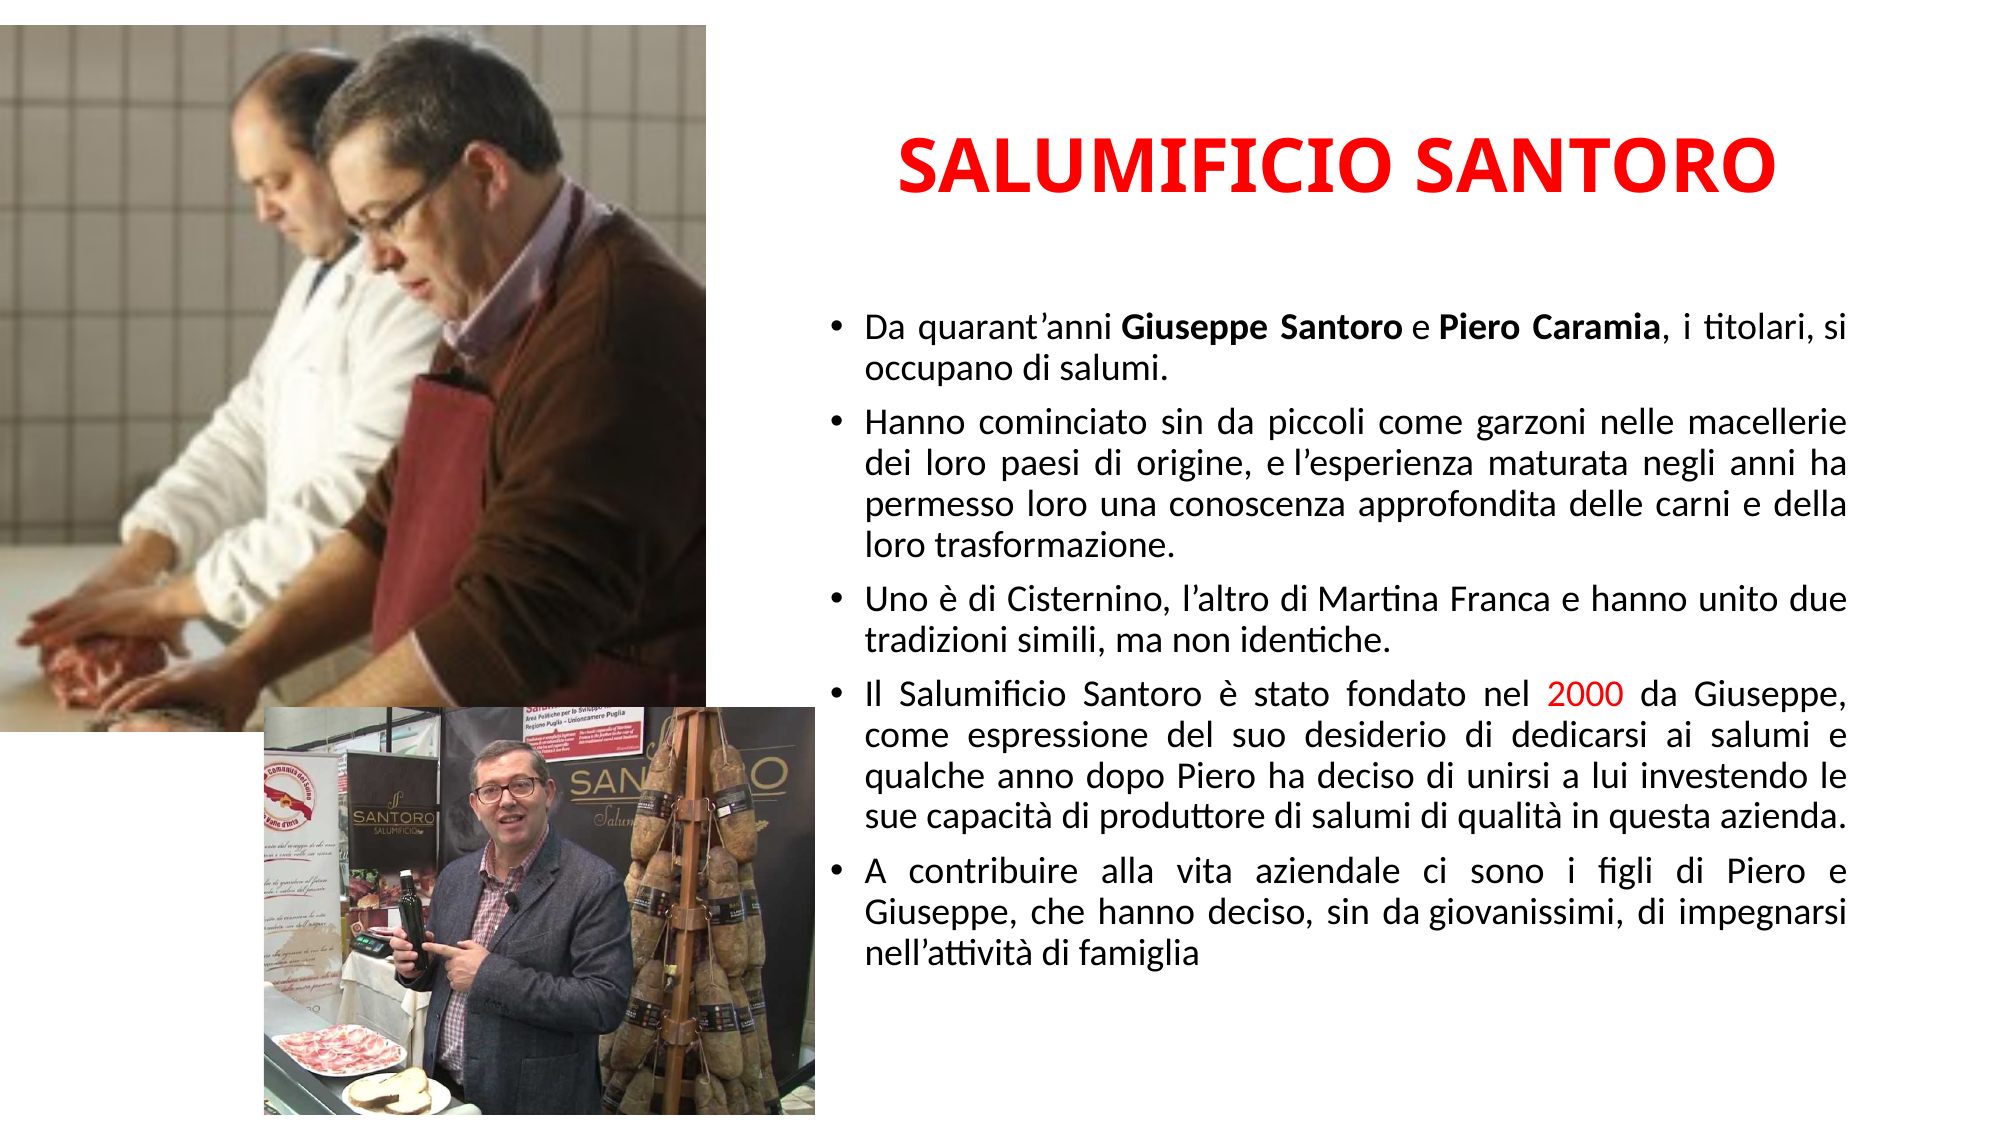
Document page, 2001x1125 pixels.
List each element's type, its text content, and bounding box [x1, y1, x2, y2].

title SALUMIFICIO SANTORO [814, 59, 1863, 278]
list Da quarant’anni Giuseppe Santoro e Piero Caramia, i titolari, si occupano di salumi. Hanno cominciato sin da piccoli come garzoni nelle macellerie dei loro paesi di origine, e l’esperienza maturata negli anni ha permesso loro una conoscenza approfondita delle carni e della loro trasformazione. Uno è di Cisternino, l’altro di Martina Franca e hanno unito due tradizioni simili, ma non identiche. Il Salumificio Santoro è stato fondato nel 2000 da Giuseppe, come espressione del suo desiderio di dedicarsi ai salumi e qualche anno dopo Piero ha deciso di unirsi a lui investendo le sue capacità di produttore di salumi di qualità in questa azienda. A contribuire alla vita aziendale ci sono i figli di Piero e Giuseppe, che hanno deciso, sin da giovanissimi, di impegnarsi nell’attività di famiglia [814, 299, 1863, 1014]
picture [0, 25, 815, 1115]
